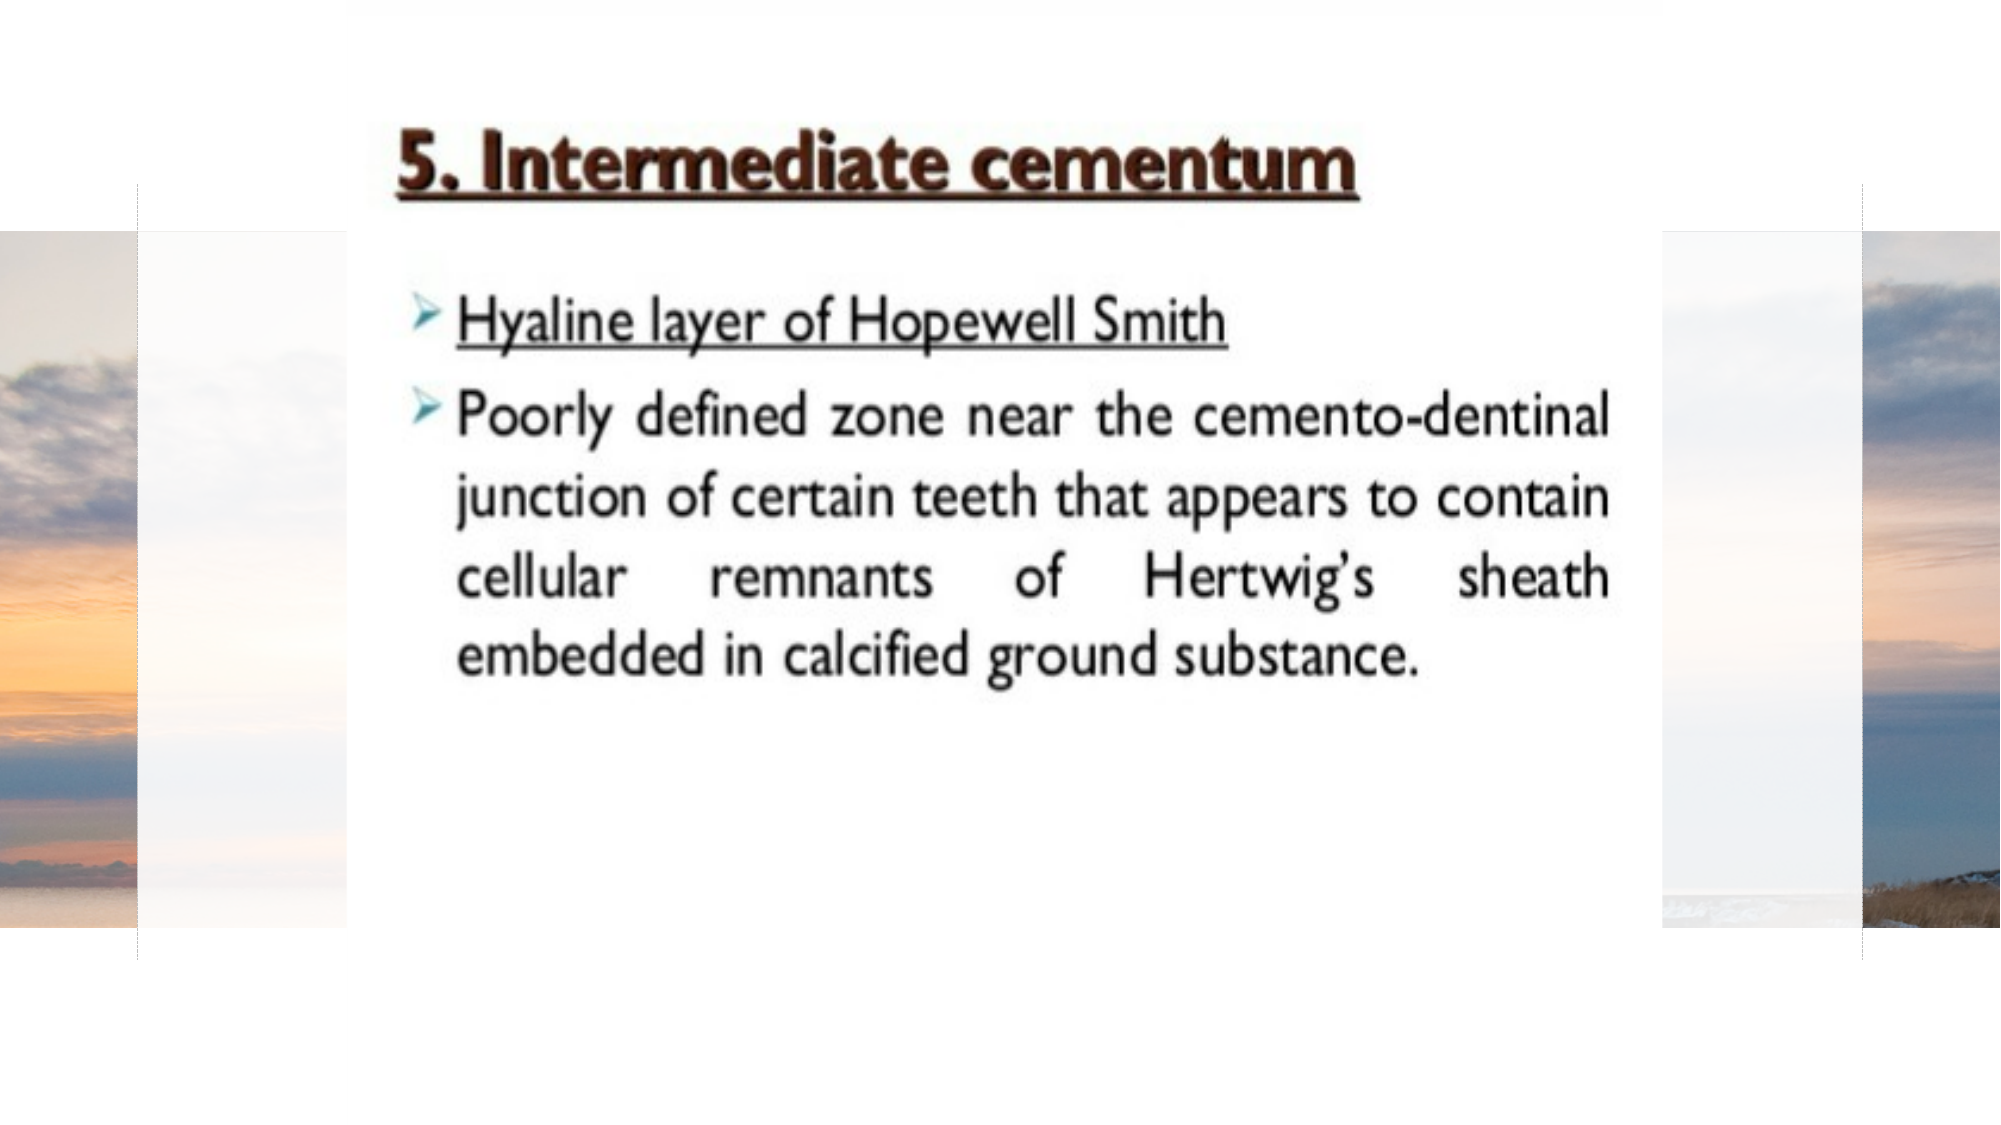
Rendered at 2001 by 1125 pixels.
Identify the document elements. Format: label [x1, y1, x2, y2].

picture [346, 0, 1663, 1125]
picture [1863, 231, 2000, 928]
picture [0, 231, 137, 928]
